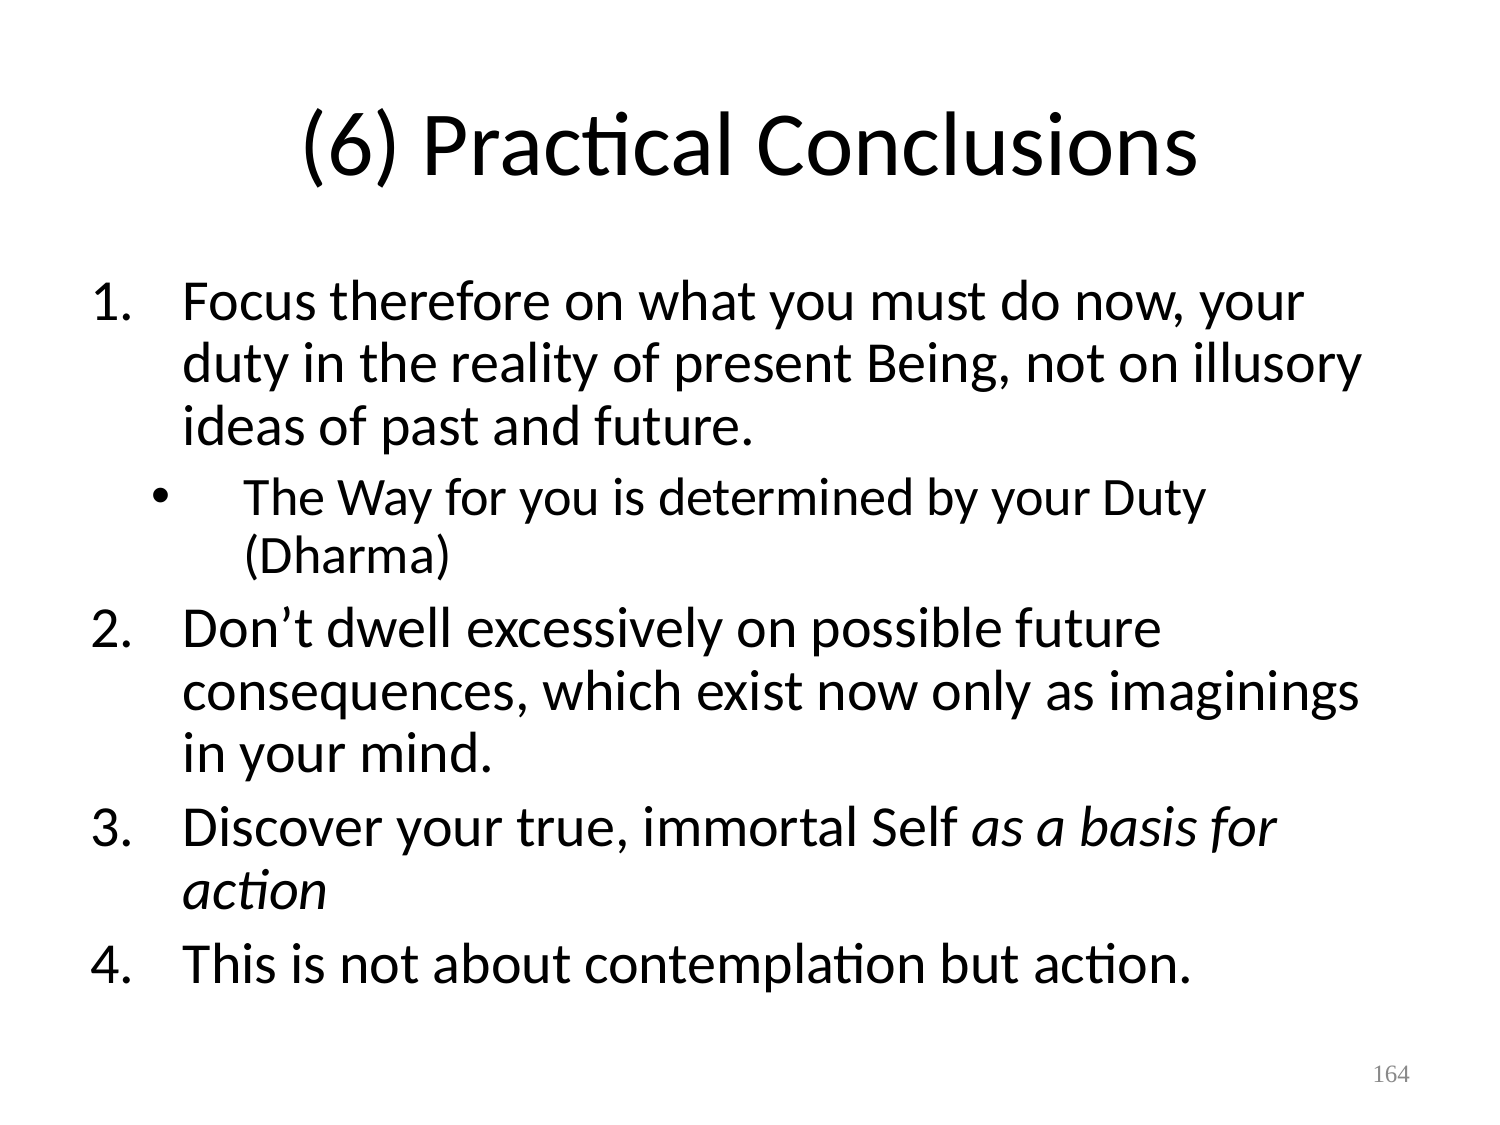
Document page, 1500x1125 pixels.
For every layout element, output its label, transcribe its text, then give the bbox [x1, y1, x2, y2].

title (6) Practical Conclusions [75, 45, 1425, 233]
list Focus therefore on what you must do now, your duty in the reality of present Being, not on illusory ideas of past and future. The Way for you is determined by your Duty (Dharma) Don’t dwell excessively on possible future consequences, which exist now only as imaginings in your mind. Discover your true, immortal Self as a basis for action This is not about contemplation but action. [75, 262, 1425, 1005]
slide_number 164 [1074, 1042, 1425, 1103]
